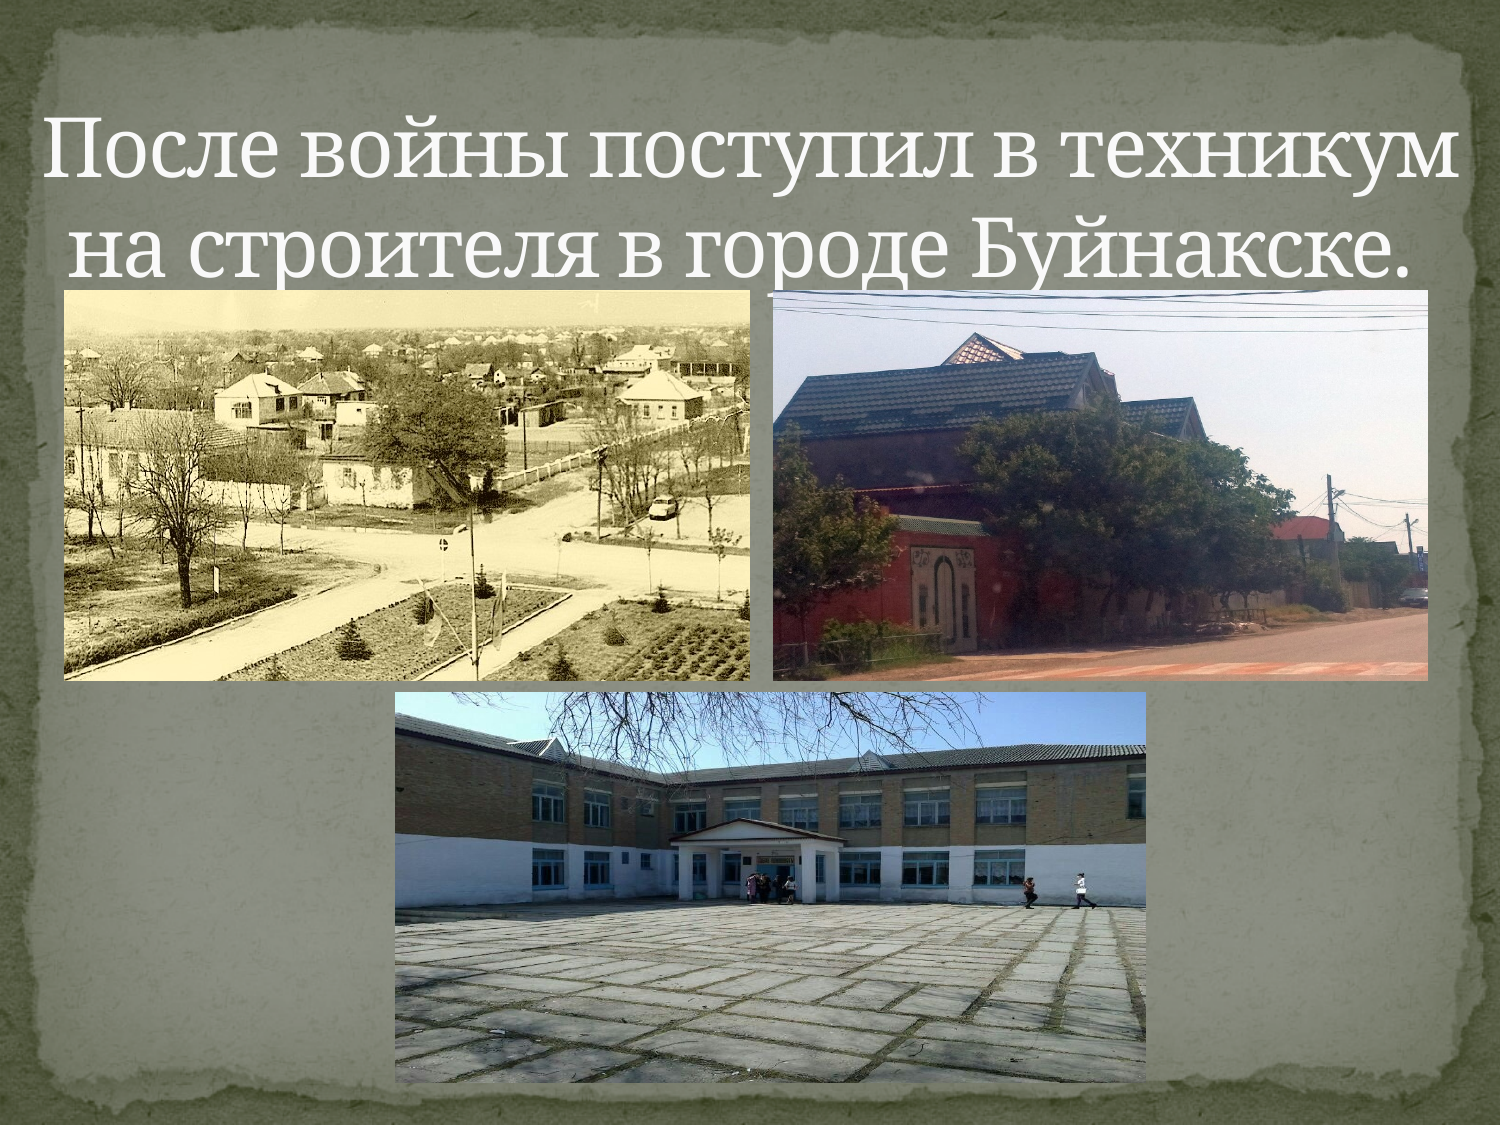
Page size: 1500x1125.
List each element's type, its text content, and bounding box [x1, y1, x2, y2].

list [66, 292, 751, 680]
picture [395, 692, 1146, 1083]
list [775, 292, 1426, 680]
title После войны поступил в техникум на строителя в городе Буйнакске. [0, 0, 1500, 302]
